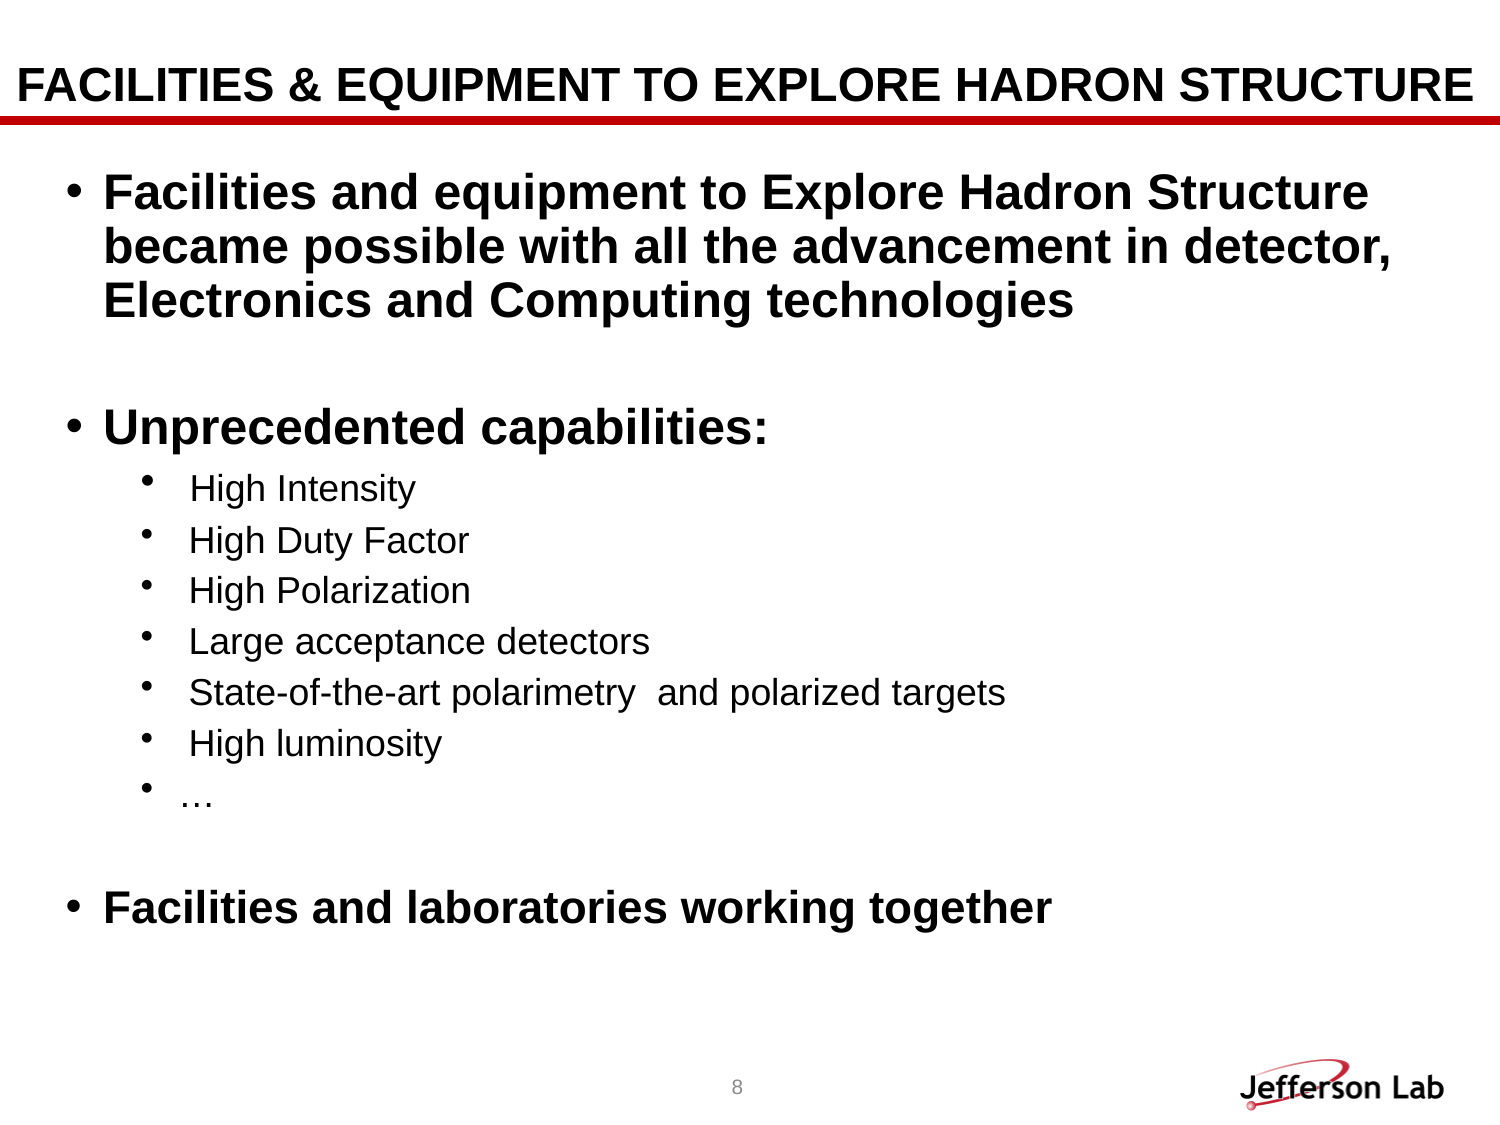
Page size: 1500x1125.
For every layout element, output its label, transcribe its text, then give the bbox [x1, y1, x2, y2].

list Facilities and equipment to Explore Hadron Structure became possible with all the advancement in detector, Electronics and Computing technologies Unprecedented capabilities: High Intensity High Duty Factor High Polarization Large acceptance detectors State-of-the-art polarimetry and polarized targets High luminosity … Facilities and laboratories working together [50, 188, 1440, 942]
picture [1238, 1051, 1457, 1122]
title Facilities & Equipment to Explore Hadron Structure [1, 0, 1500, 188]
slide_number 8 [693, 1060, 782, 1111]
